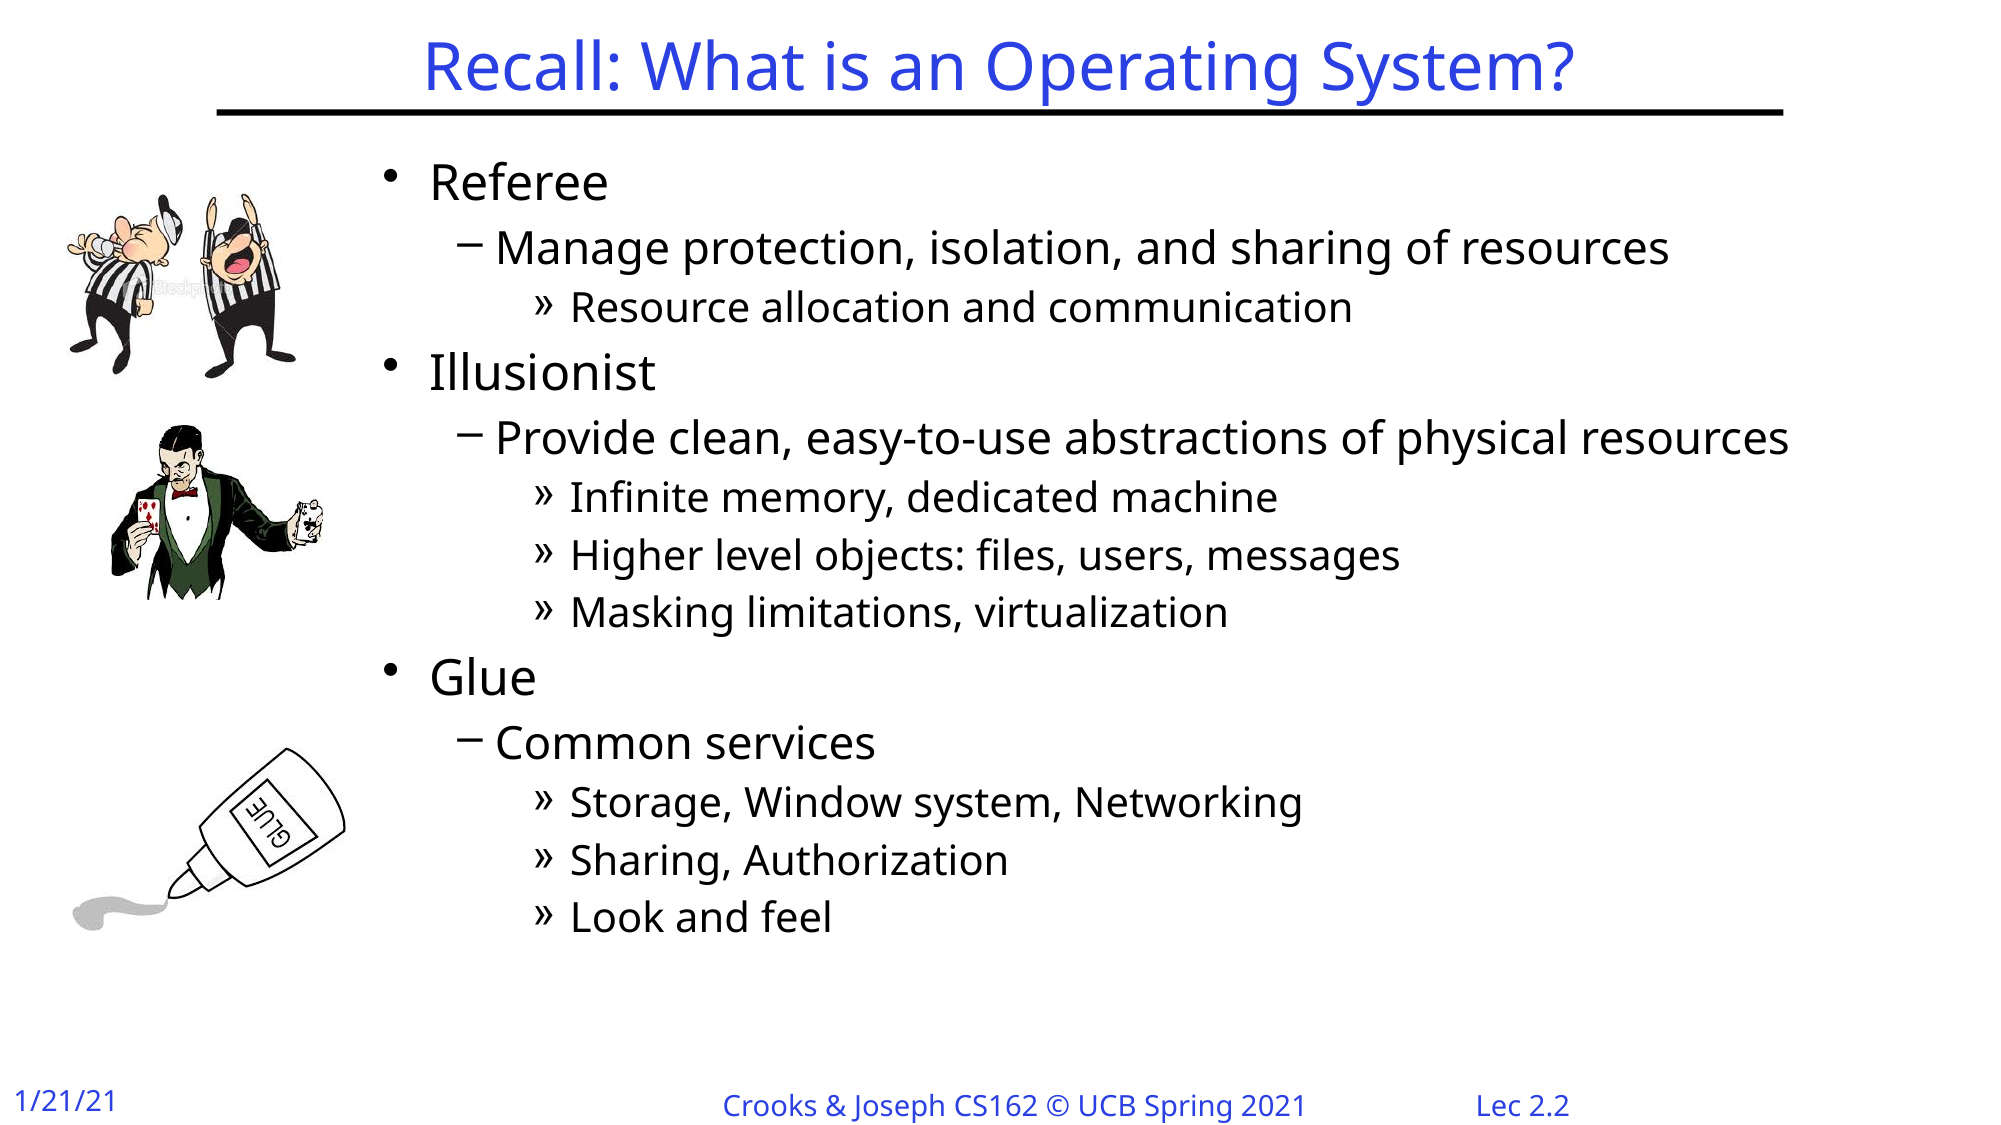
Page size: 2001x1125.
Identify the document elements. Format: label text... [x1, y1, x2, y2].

title Recall: What is an Operating System? [216, 24, 1784, 113]
picture [71, 747, 346, 931]
picture [110, 424, 324, 601]
picture [66, 193, 299, 380]
list Referee Manage protection, isolation, and sharing of resources Resource allocation and communication Illusionist Provide clean, easy-to-use abstractions of physical resources Infinite memory, dedicated machine Higher level objects: files, users, messages Masking limitations, virtualization Glue Common services Storage, Window system, Networking Sharing, Authorization Look and feel [367, 149, 1863, 991]
